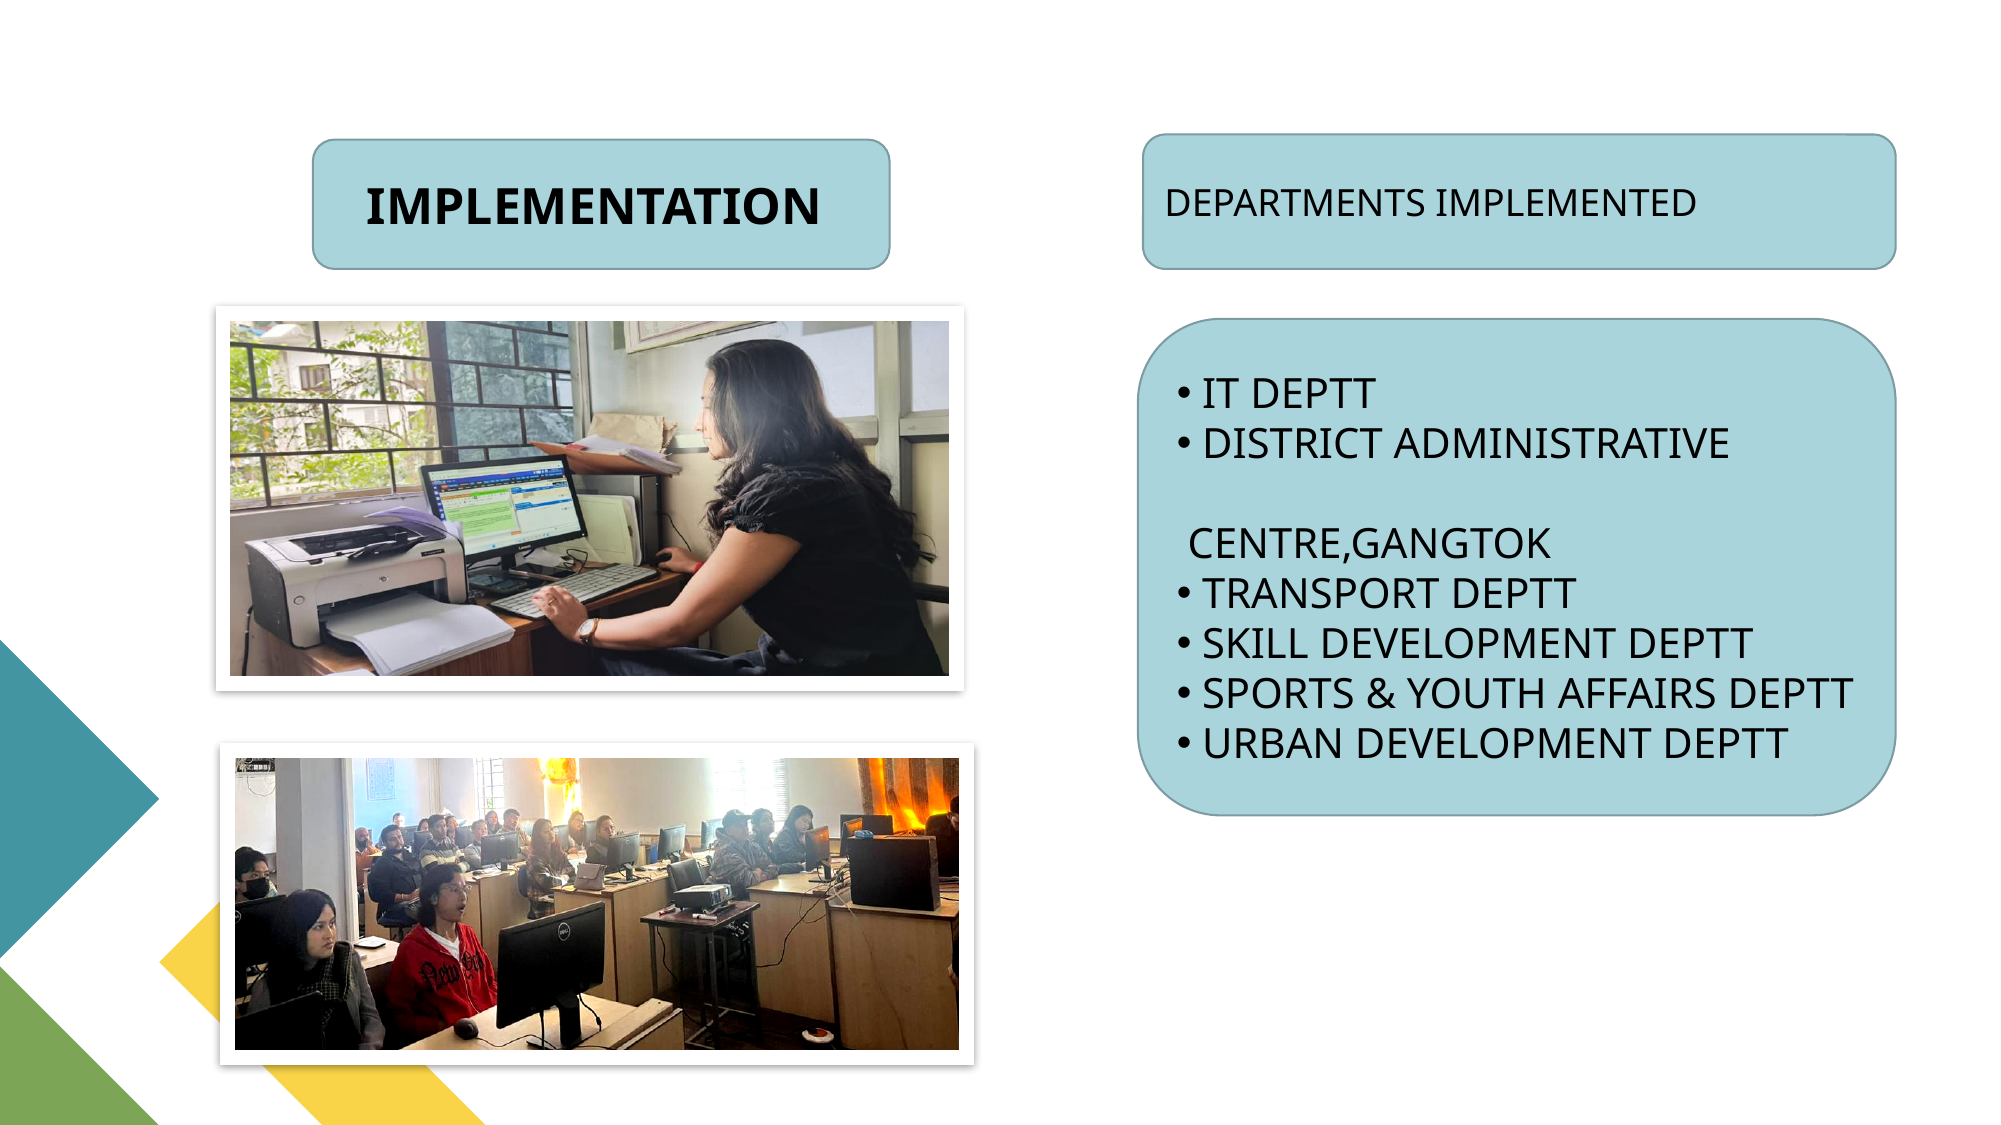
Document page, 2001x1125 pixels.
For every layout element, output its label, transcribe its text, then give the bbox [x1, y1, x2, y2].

text_box DEPARTMENTS IMPLEMENTED [1141, 133, 1897, 270]
picture [230, 320, 950, 677]
picture [234, 757, 960, 1050]
text_box IT DEPTT DISTRICT ADMINISTRATIVE CENTRE,GANGTOK TRANSPORT DEPTT SKILL DEVELOPMENT DEPTT SPORTS & YOUTH AFFAIRS DEPTT URBAN DEVELOPMENT DEPTT [1136, 317, 1897, 817]
text_box IMPLEMENTATION [311, 138, 891, 270]
